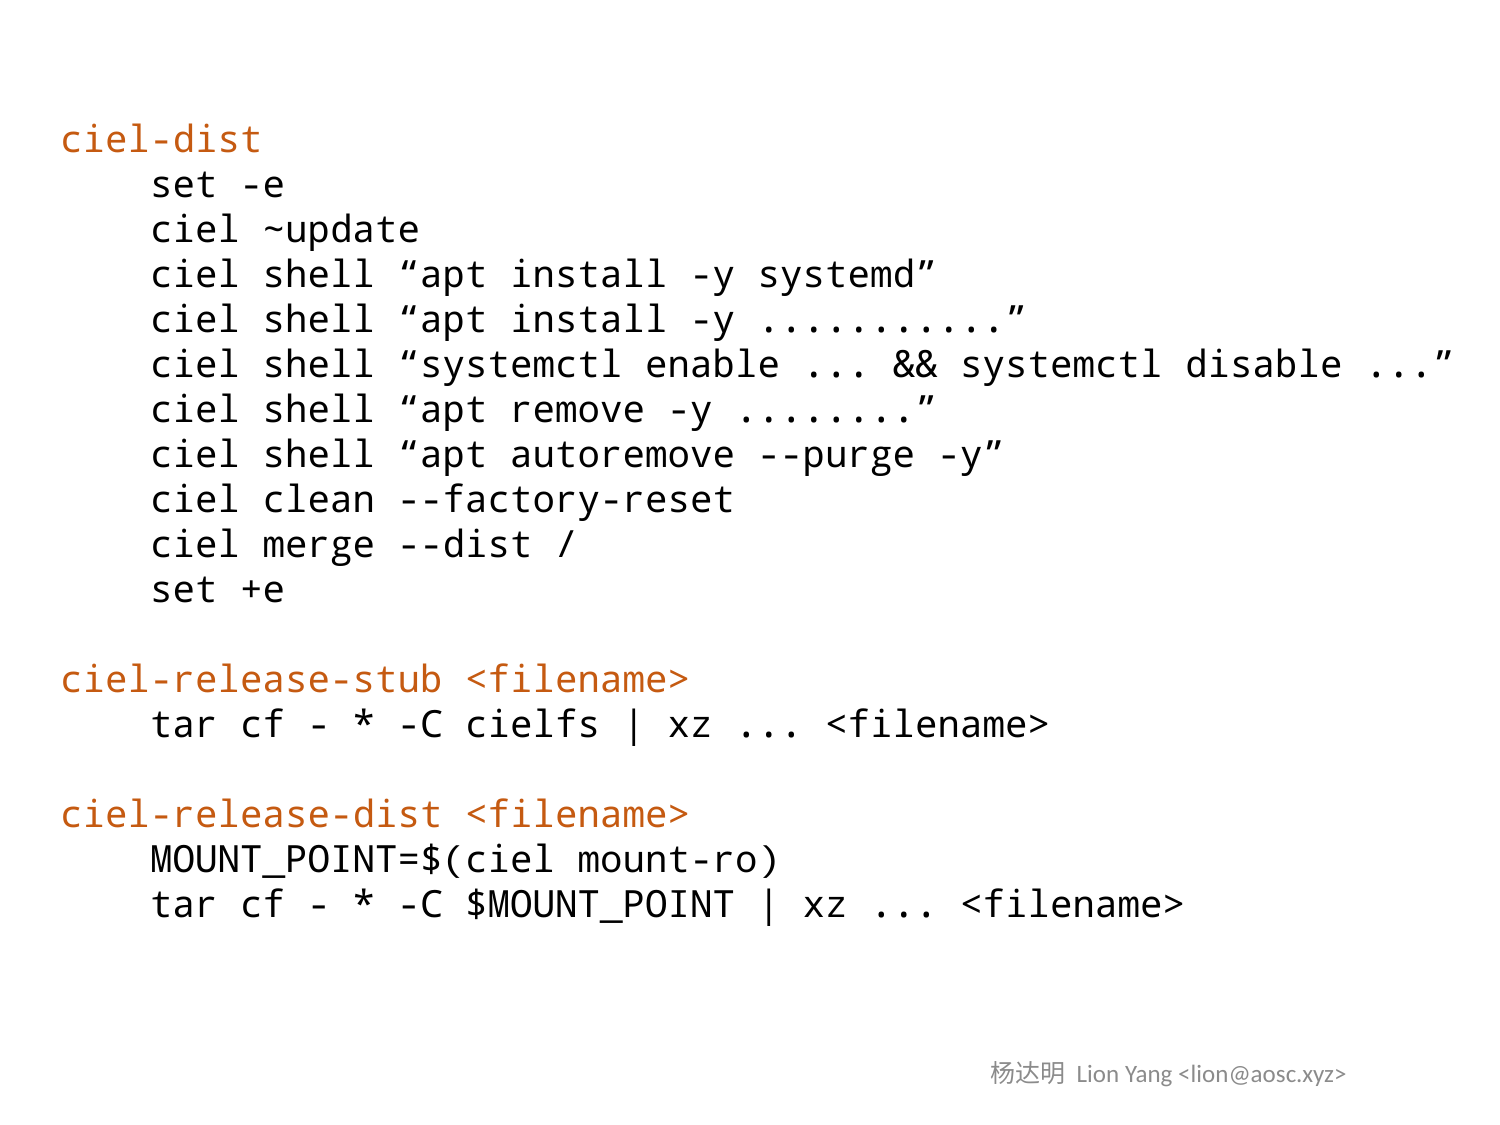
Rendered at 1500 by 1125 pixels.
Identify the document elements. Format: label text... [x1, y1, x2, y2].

text_box ciel-dist set -e ciel ~update ciel shell “apt install -y systemd” ciel shell “apt install -y ...........” ciel shell “systemctl enable ... && systemctl disable ...” ciel shell “apt remove -y ........” ciel shell “apt autoremove --purge -y” ciel clean --factory-reset ciel merge --dist / set +e ciel-release-stub <filename> tar cf - * -C cielfs | xz ... <filename> ciel-release-dist <filename> MOUNT_POINT=$(ciel mount-ro) tar cf - * -C $MOUNT_POINT | xz ... <filename> [45, 107, 1500, 933]
text_box 杨达明 Lion Yang <lion@aosc.xyz> [928, 1042, 1409, 1103]
